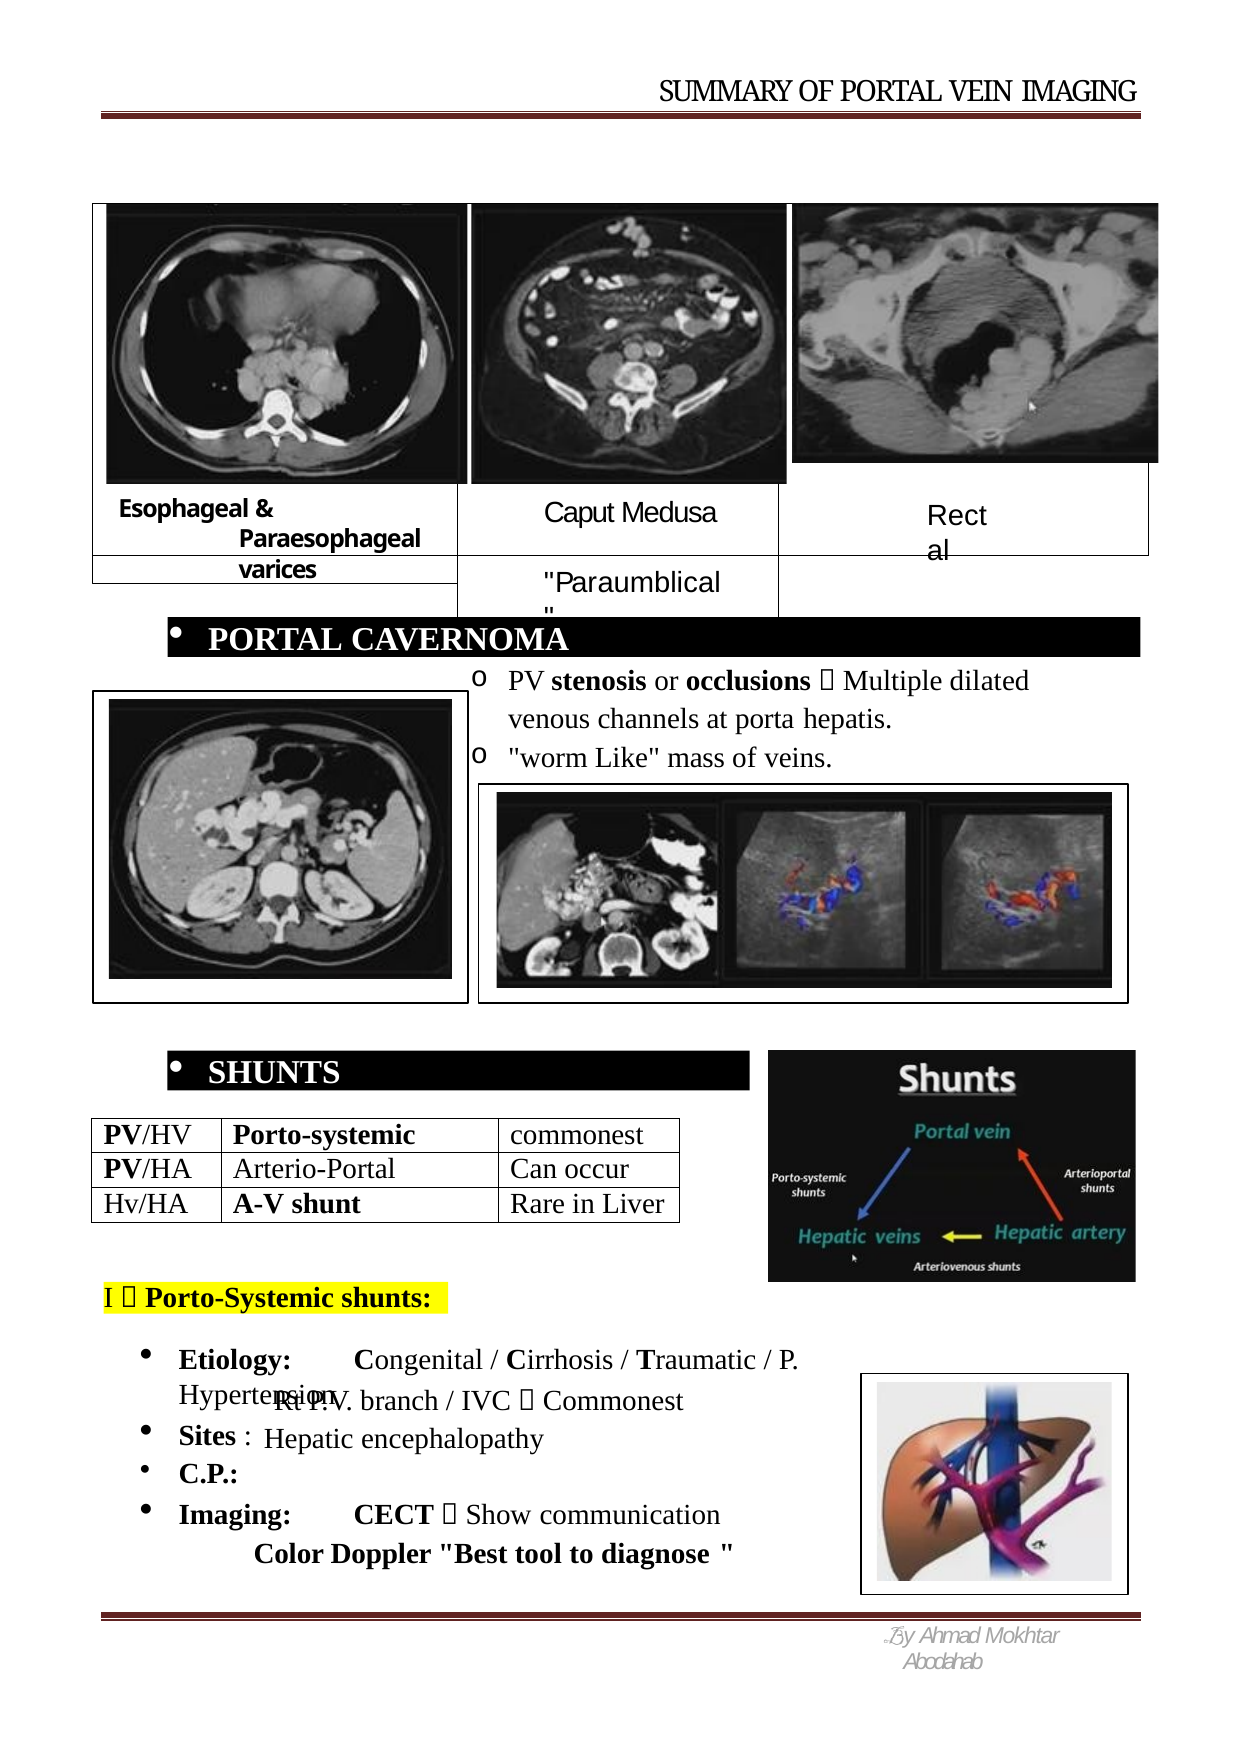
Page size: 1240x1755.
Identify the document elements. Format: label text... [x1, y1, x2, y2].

table_cell PV/HA [92, 1153, 221, 1187]
table_cell Can occur [499, 1153, 679, 1187]
text_box PORTAL CAVERNOMA [167, 617, 1141, 657]
table_cell A-V shunt [222, 1188, 498, 1222]
text_box [861, 1373, 1129, 1595]
text_box Caput Medusa "Paraumblical" [458, 204, 778, 555]
table_cell Arterio-Portal [222, 1153, 498, 1187]
text_box Esophageal & Paraesophageal varices [92, 556, 457, 584]
text_box SHUNTS [167, 1050, 750, 1091]
text_box [768, 1050, 1136, 1282]
text_box [792, 203, 1159, 463]
text_box [883, 1626, 901, 1645]
table_header PV/HV [92, 1119, 221, 1152]
text_box I  Porto-Systemic shunts: [103, 1281, 449, 1314]
text_box Etiology: Congenital / Cirrhosis / Traumatic / P. Hypertension Sites : C.P.: Imaging: CECT  Show communication Color Doppler "Best tool to diagnose " [138, 1332, 932, 1569]
text_box PV stenosis or occlusions  Multiple dilated venous channels at porta hepatis. "worm Like" mass of veins. [468, 655, 1054, 773]
text_box Rectal [926, 556, 1002, 566]
text_box Caput Medusa "Paraumblical" [457, 556, 779, 617]
text_box Esophageal & Paraesophageal varices [93, 204, 457, 555]
text_box [471, 204, 787, 484]
table_cell Hv/HA [92, 1188, 221, 1222]
text_box [478, 783, 1128, 1003]
text_box [496, 792, 1112, 988]
text_box [108, 699, 452, 979]
table_cell Rare in Liver [499, 1188, 679, 1222]
footer y Ahmad Mokhtar Abodahab [901, 1622, 1137, 1755]
text_box Rectal [926, 493, 1002, 555]
text_box [106, 204, 468, 484]
table_header commonest [499, 1119, 679, 1152]
text_box [92, 690, 468, 1003]
text_box [876, 1382, 1112, 1581]
text_box SUMMARY OF PORTAL VEIN IMAGING [656, 70, 1140, 108]
table_header Porto-systemic [222, 1119, 498, 1152]
